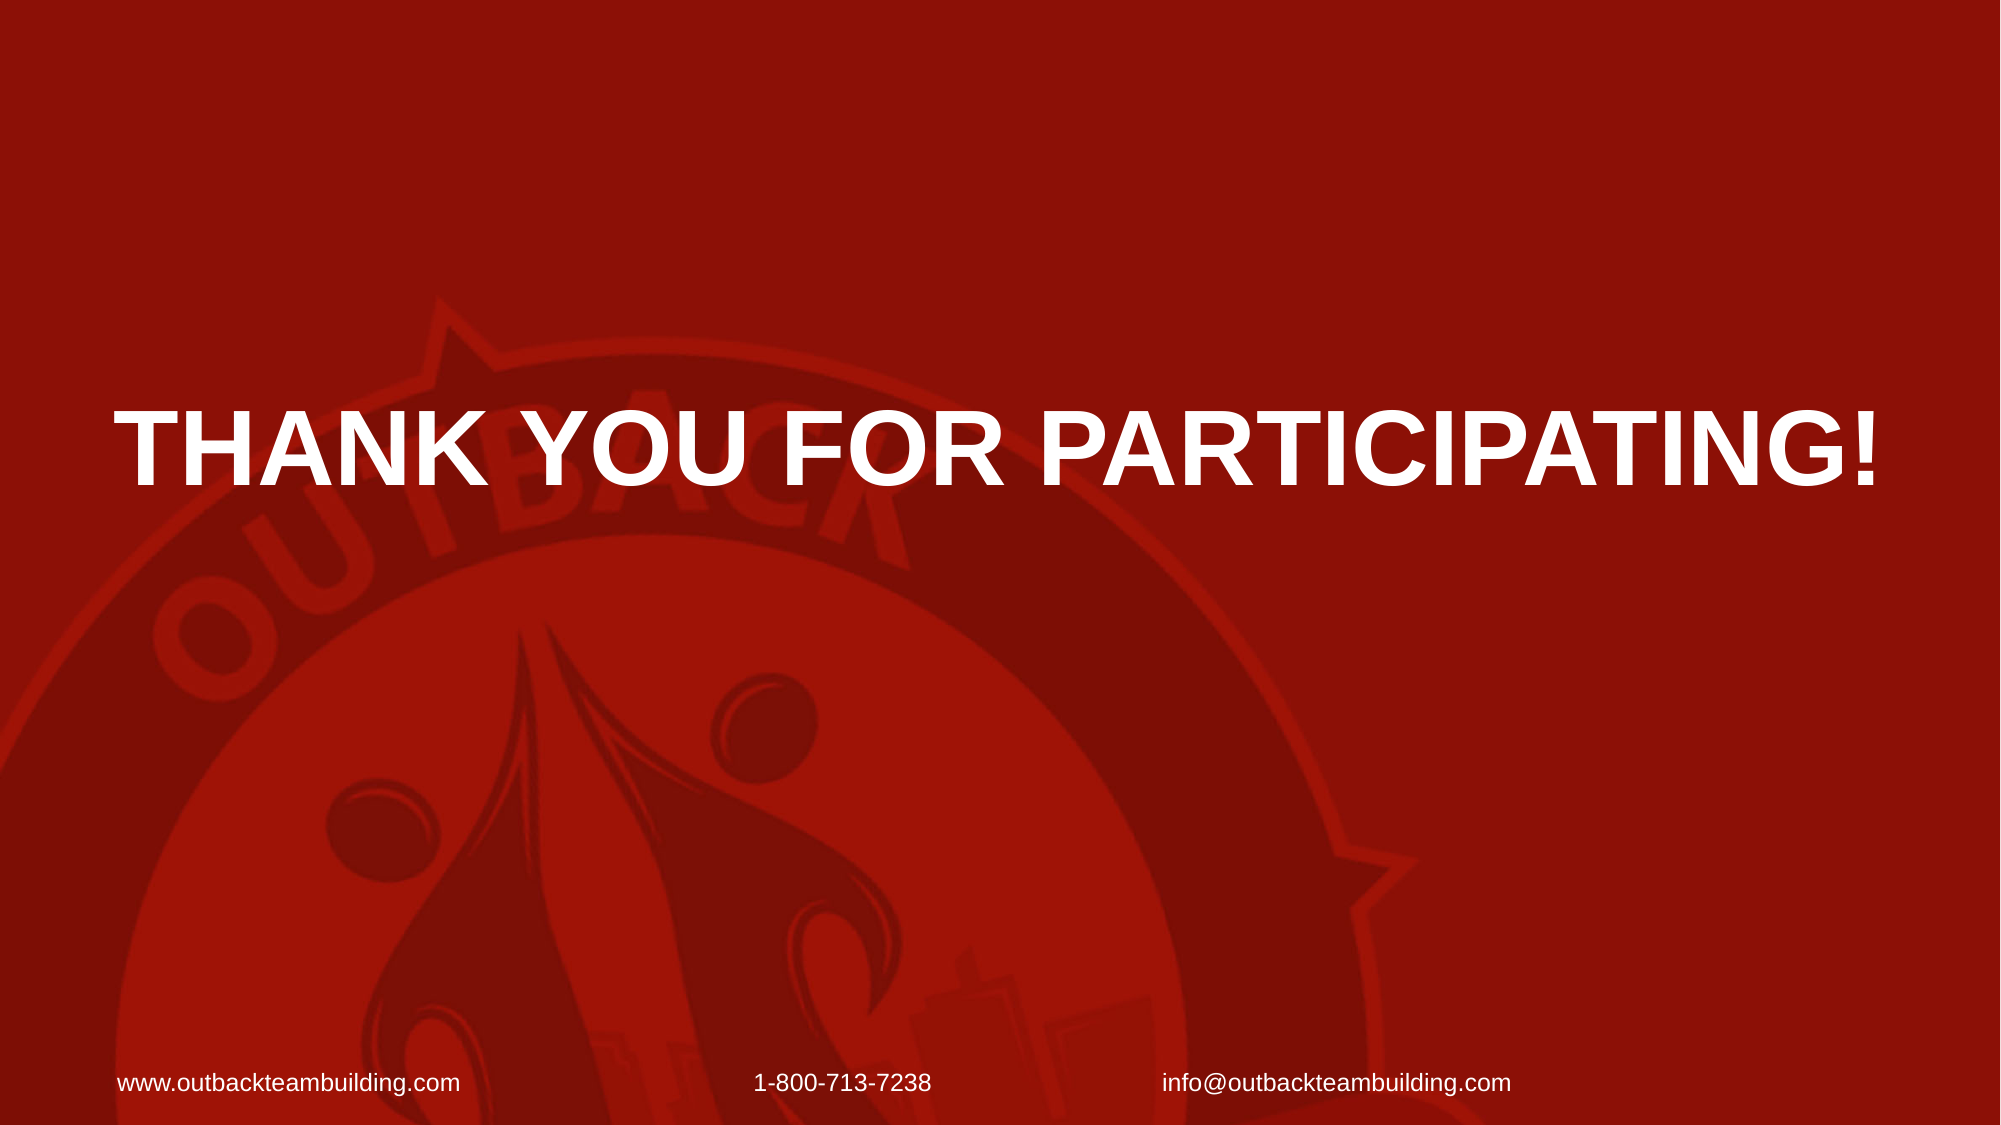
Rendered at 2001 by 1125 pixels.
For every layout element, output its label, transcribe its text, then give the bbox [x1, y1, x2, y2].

title THANK YOU FOR PARTICIPATING! [43, 321, 1957, 563]
picture [0, 0, 2001, 1125]
